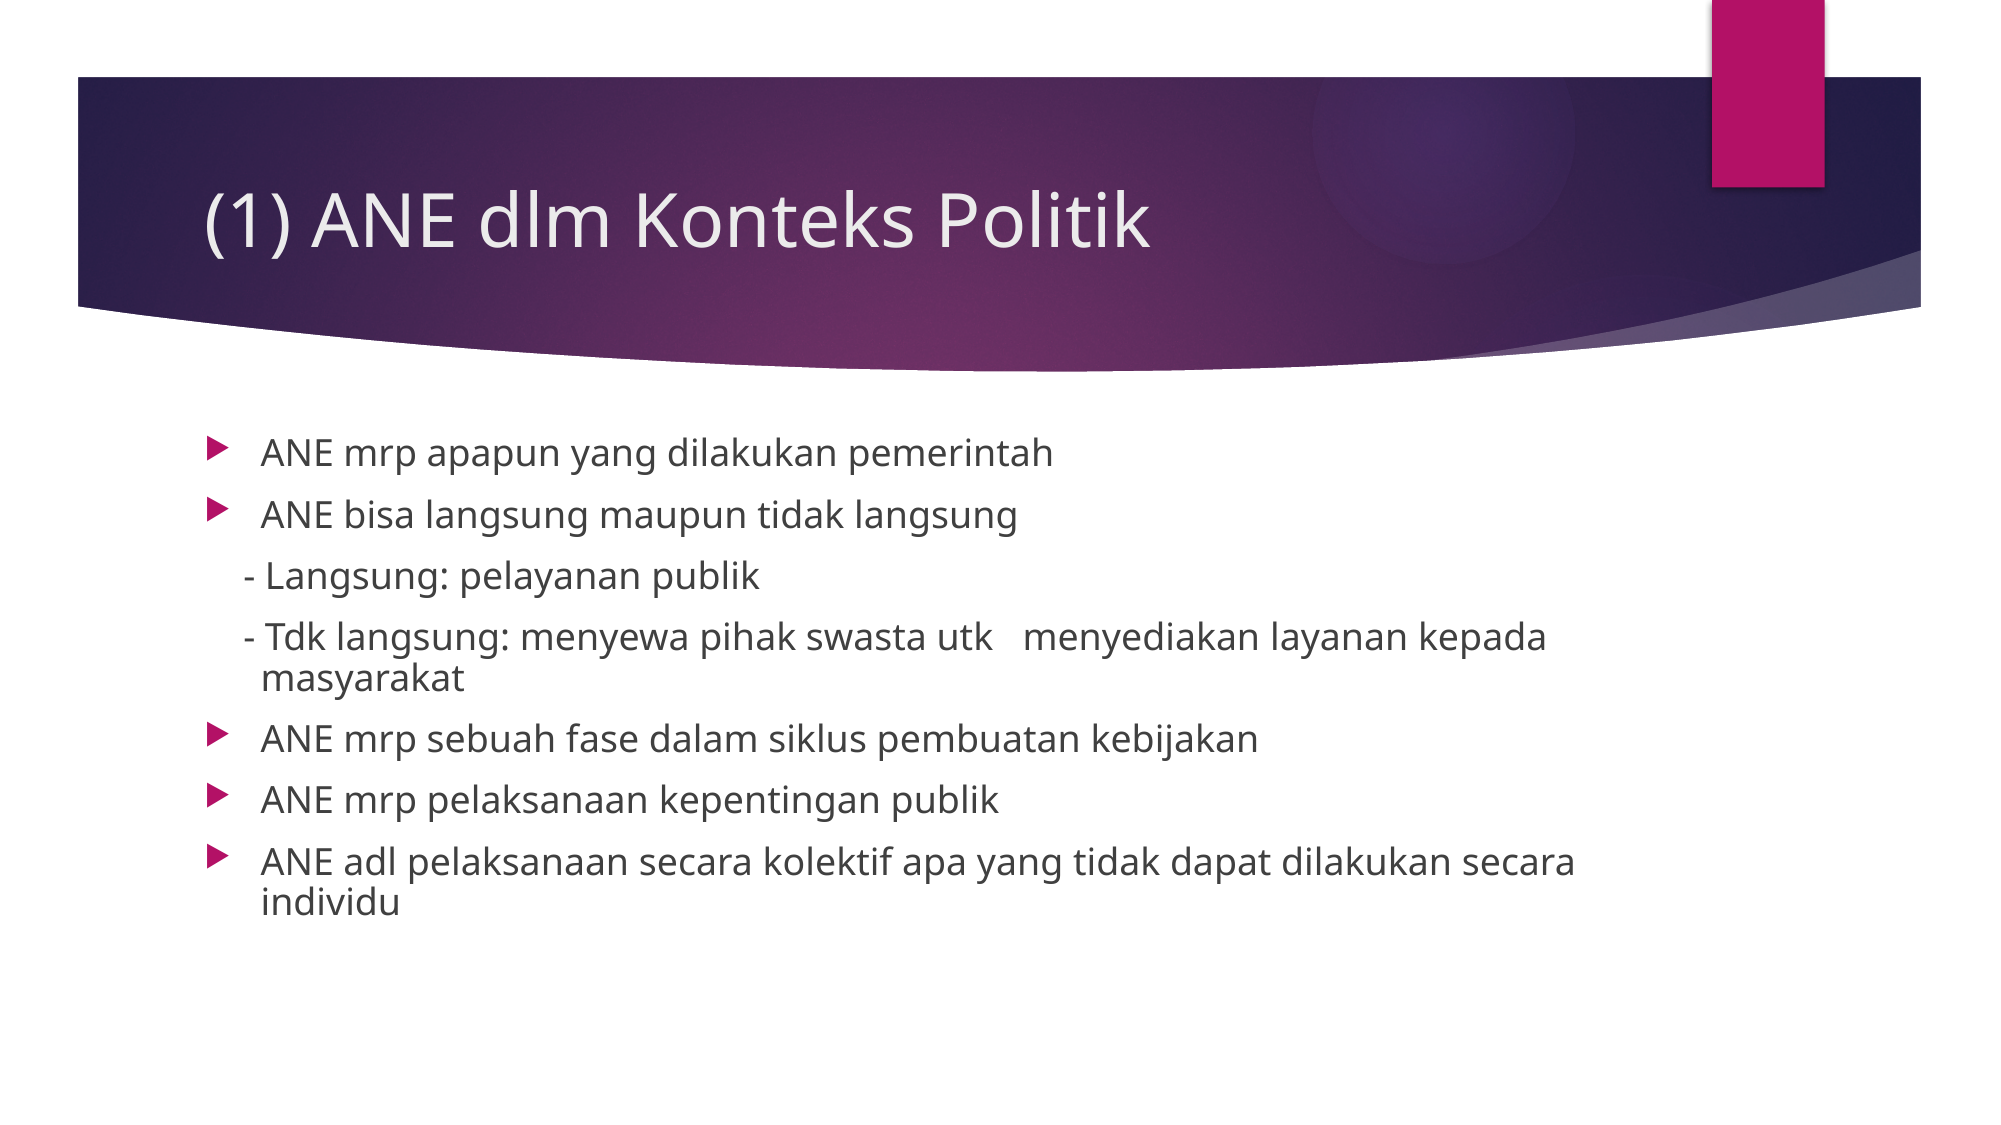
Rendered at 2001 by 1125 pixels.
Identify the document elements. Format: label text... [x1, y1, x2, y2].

list ANE mrp apapun yang dilakukan pemerintah ANE bisa langsung maupun tidak langsung - Langsung: pelayanan publik - Tdk langsung: menyewa pihak swasta utk menyediakan layanan kepada masyarakat ANE mrp sebuah fase dalam siklus pembuatan kebijakan ANE mrp pelaksanaan kepentingan publik ANE adl pelaksanaan secara kolektif apa yang tidak dapat dilakukan secara individu [189, 427, 1638, 988]
title (1) ANE dlm Konteks Politik [189, 159, 1627, 276]
